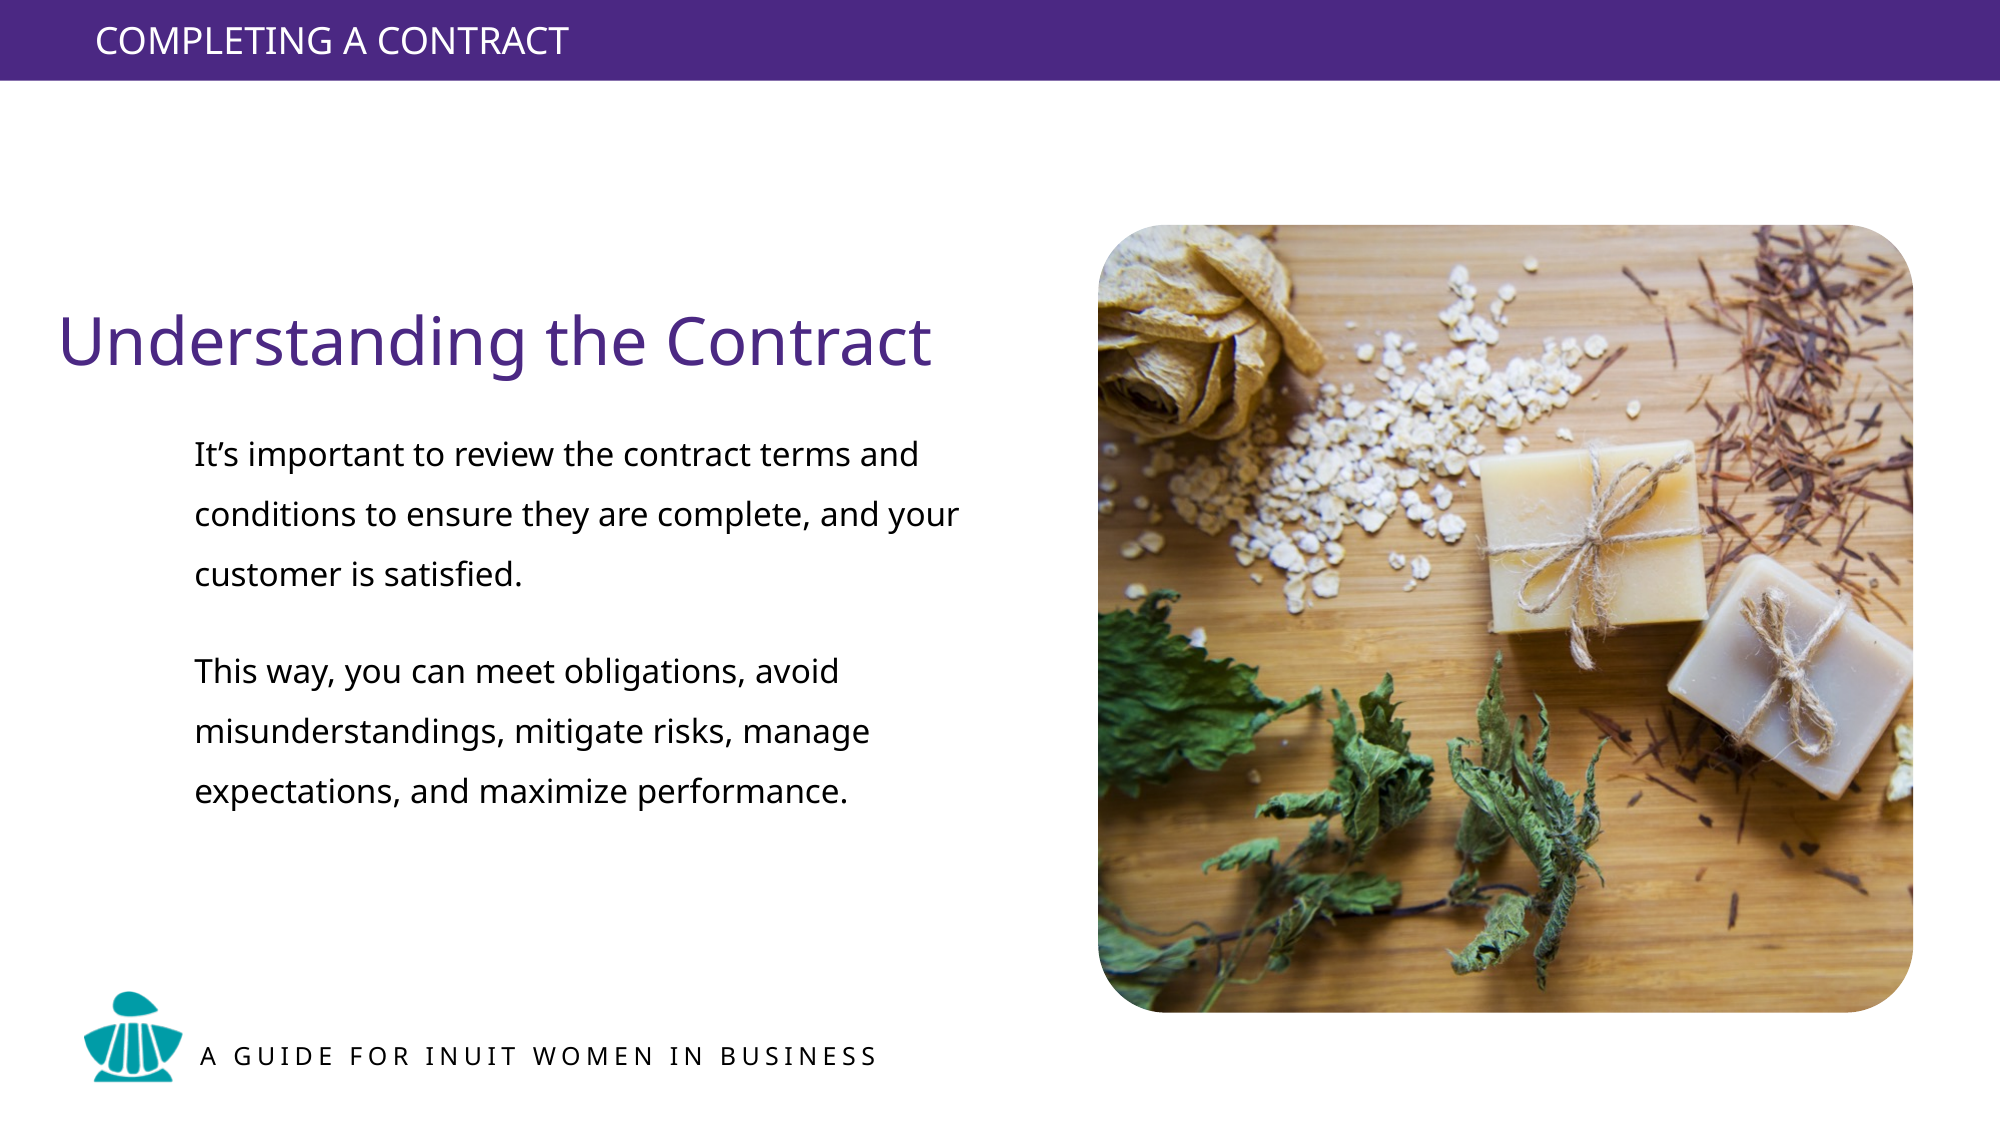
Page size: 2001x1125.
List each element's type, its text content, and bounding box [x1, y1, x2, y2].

picture [84, 991, 193, 1096]
picture [1098, 224, 1914, 1013]
text_box It’s important to review the contract terms and conditions to ensure they are complete, and your customer is satisfied. This way, you can meet obligations, avoid misunderstandings, mitigate risks, manage expectations, and maximize performance. [179, 405, 977, 818]
text_box Understanding the Contract [42, 291, 1098, 387]
